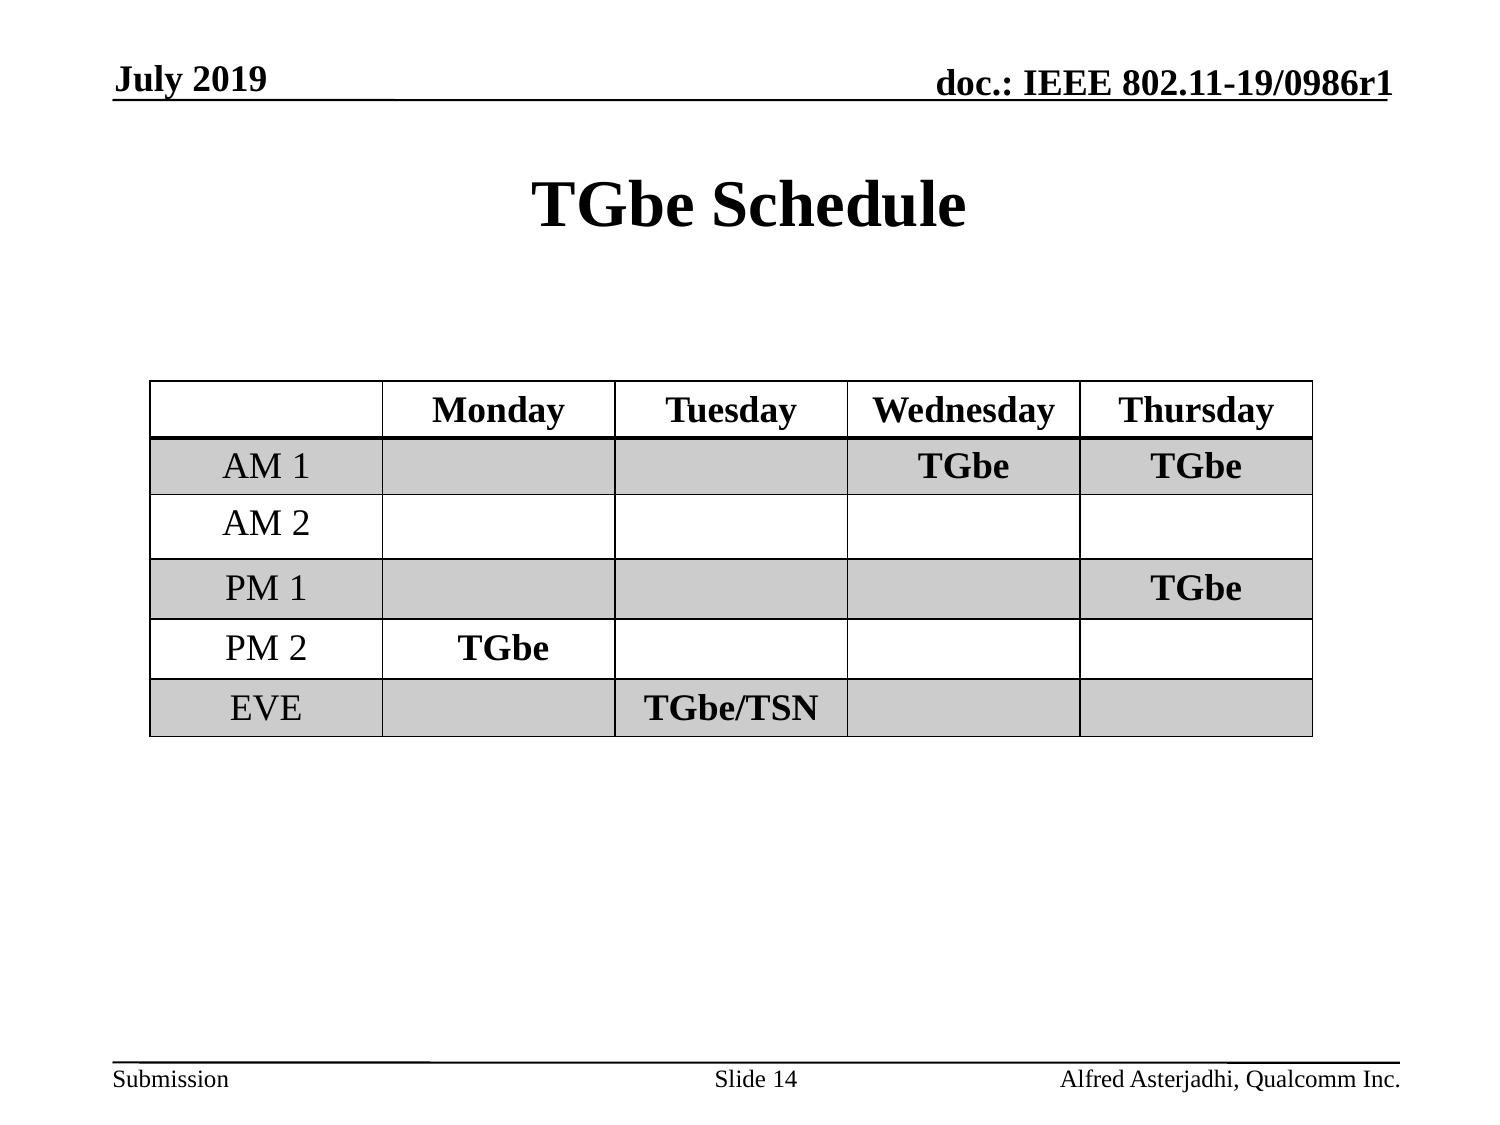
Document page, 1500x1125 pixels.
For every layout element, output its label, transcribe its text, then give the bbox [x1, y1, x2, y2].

table_header [151, 382, 382, 436]
table_cell [848, 620, 1079, 678]
table_cell TGbe/TSN [616, 680, 847, 736]
table_cell [848, 495, 1079, 558]
table_cell AM 2 [151, 495, 382, 558]
table_cell [383, 495, 614, 558]
table_cell [1081, 495, 1312, 558]
table_cell [848, 560, 1079, 618]
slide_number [114, 54, 423, 100]
table_cell PM 1 [151, 560, 382, 618]
table_cell TGbe [848, 440, 1079, 494]
table_cell [383, 560, 614, 618]
table_header Thursday [1081, 382, 1312, 436]
table_cell TGbe [383, 620, 614, 678]
table_cell [383, 680, 614, 736]
table_cell [616, 560, 847, 618]
table_cell [848, 680, 1079, 736]
table_cell EVE [151, 680, 382, 736]
title TGbe Schedule [112, 112, 1388, 288]
table_header Wednesday [848, 382, 1079, 436]
table_cell [383, 440, 614, 494]
table_header Tuesday [616, 382, 847, 436]
table_cell PM 2 [151, 620, 382, 678]
footer Alfred Asterjadhi, Qualcomm Inc. [878, 1061, 1402, 1093]
table_cell [1081, 680, 1312, 736]
table_cell AM 1 [151, 440, 382, 494]
table_cell TGbe [1081, 440, 1312, 494]
table_cell TGbe [1081, 560, 1312, 618]
slide_number Slide 14 [712, 1061, 800, 1123]
table_cell [616, 440, 847, 494]
table_cell [1081, 620, 1312, 678]
table_cell [616, 495, 847, 558]
table_header Monday [383, 382, 614, 436]
table_cell [616, 620, 847, 678]
